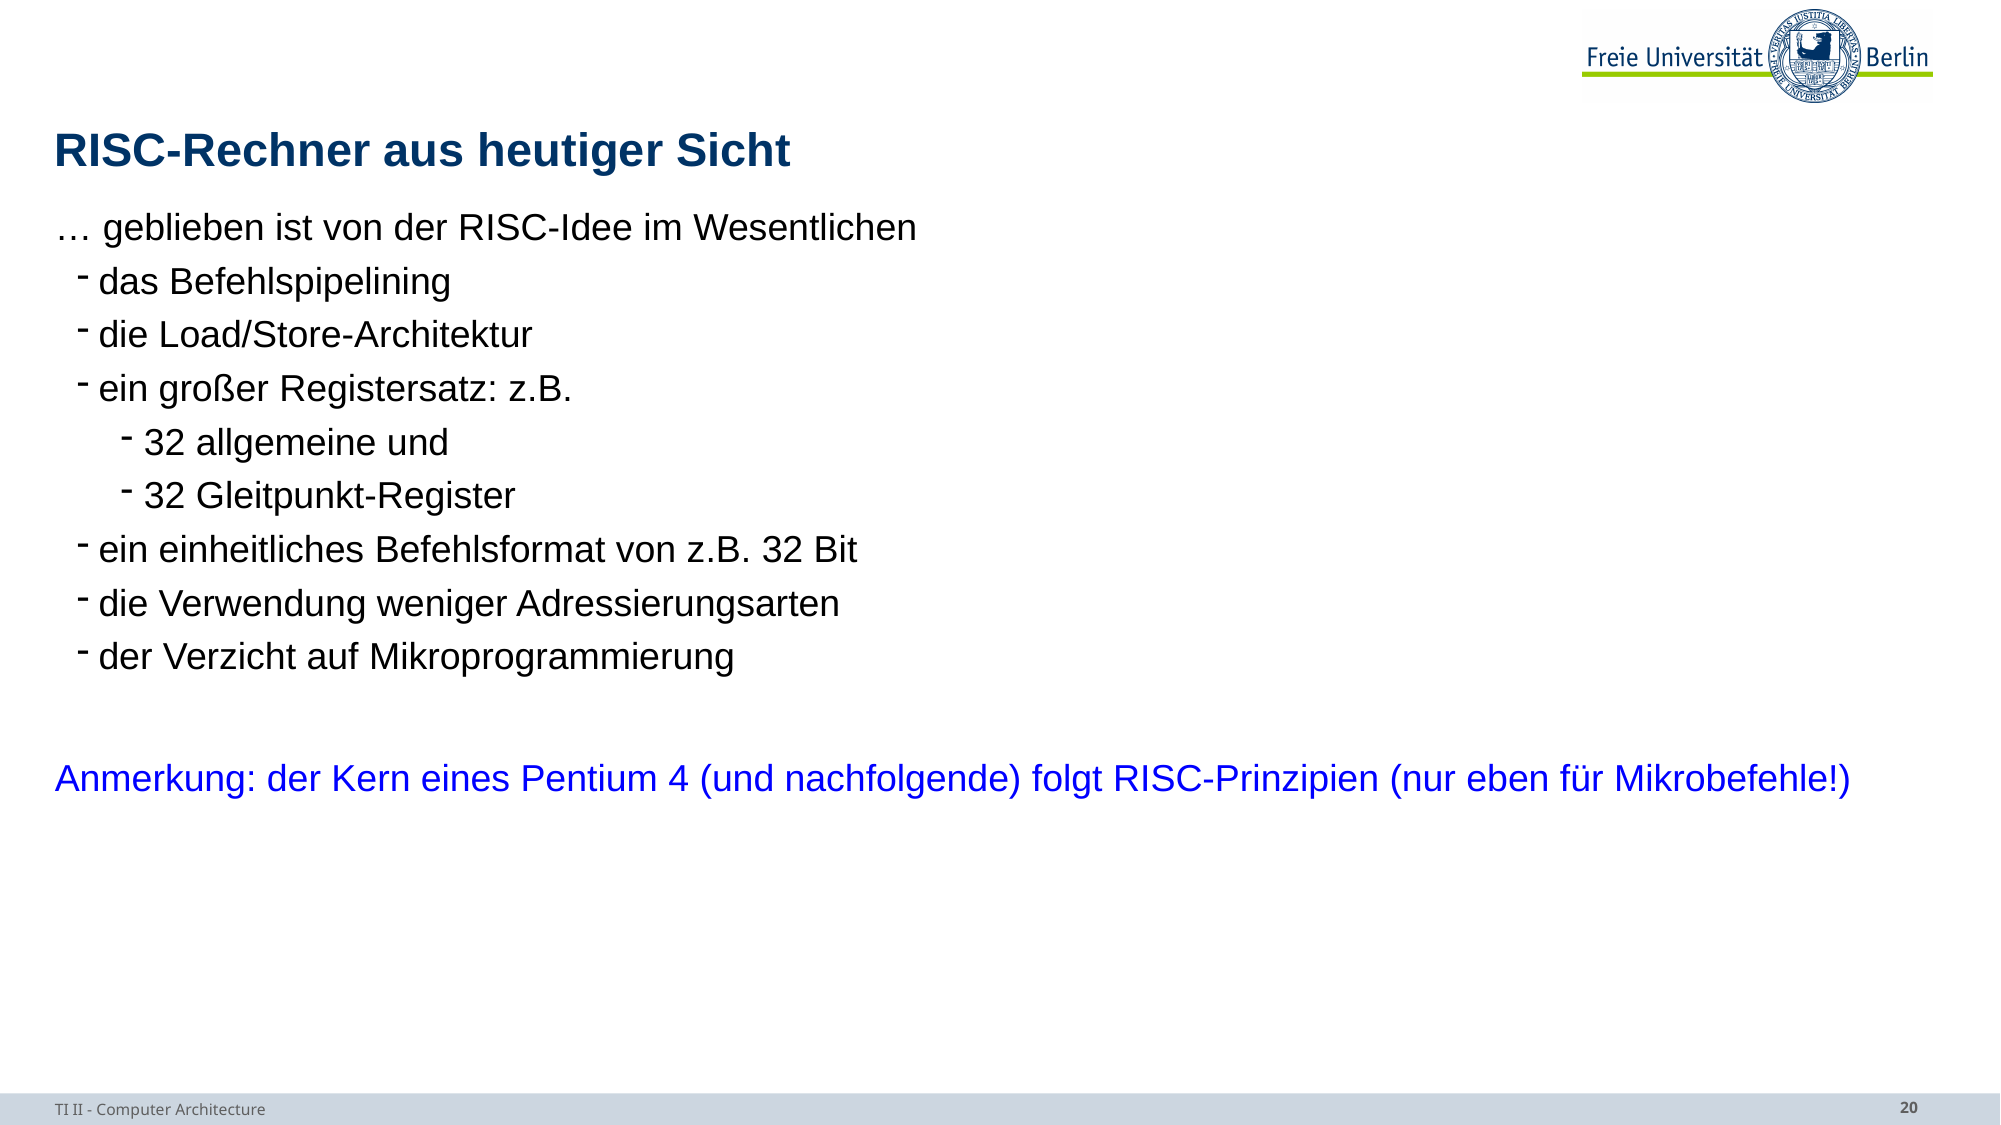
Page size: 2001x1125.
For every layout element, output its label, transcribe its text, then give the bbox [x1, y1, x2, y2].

footer TI II - Computer Architecture [54, 1091, 1363, 1125]
picture [1582, 9, 1933, 103]
title RISC-Rechner aus heutiger Sicht [54, 117, 1946, 188]
list … geblieben ist von der RISC-Idee im Wesentlichen das Befehlspipelining die Load/Store-Architektur ein großer Registersatz: z.B. 32 allgemeine und 32 Gleitpunkt-Register ein einheitliches Befehlsformat von z.B. 32 Bit die Verwendung weniger Adressierungsarten der Verzicht auf Mikroprogrammierung Anmerkung: der Kern eines Pentium 4 (und nachfolgende) folgt RISC-Prinzipien (nur eben für Mikrobefehle!) [54, 201, 1946, 1064]
